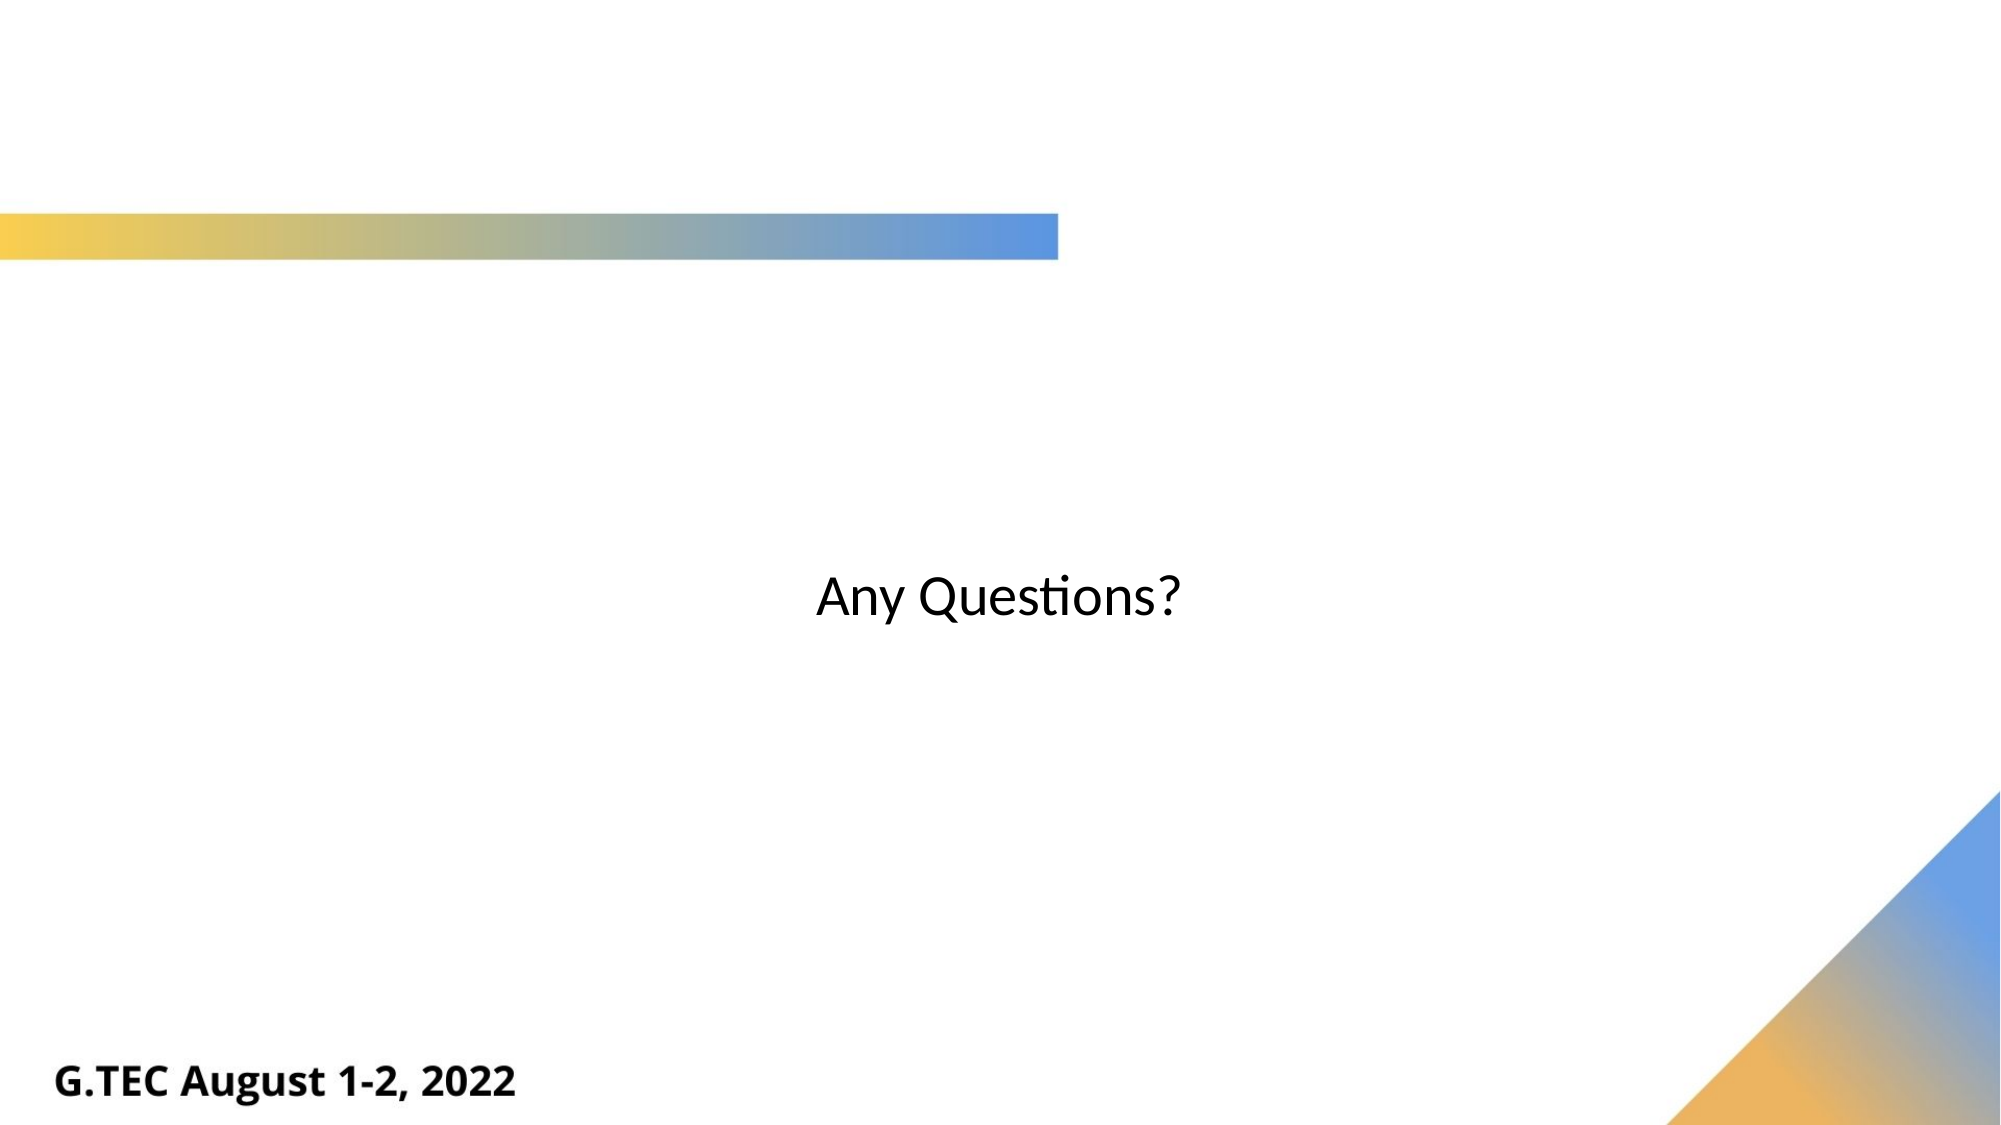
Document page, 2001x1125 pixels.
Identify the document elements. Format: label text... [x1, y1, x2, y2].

picture [0, 0, 2001, 1125]
list Any Questions? [137, 299, 1863, 1014]
